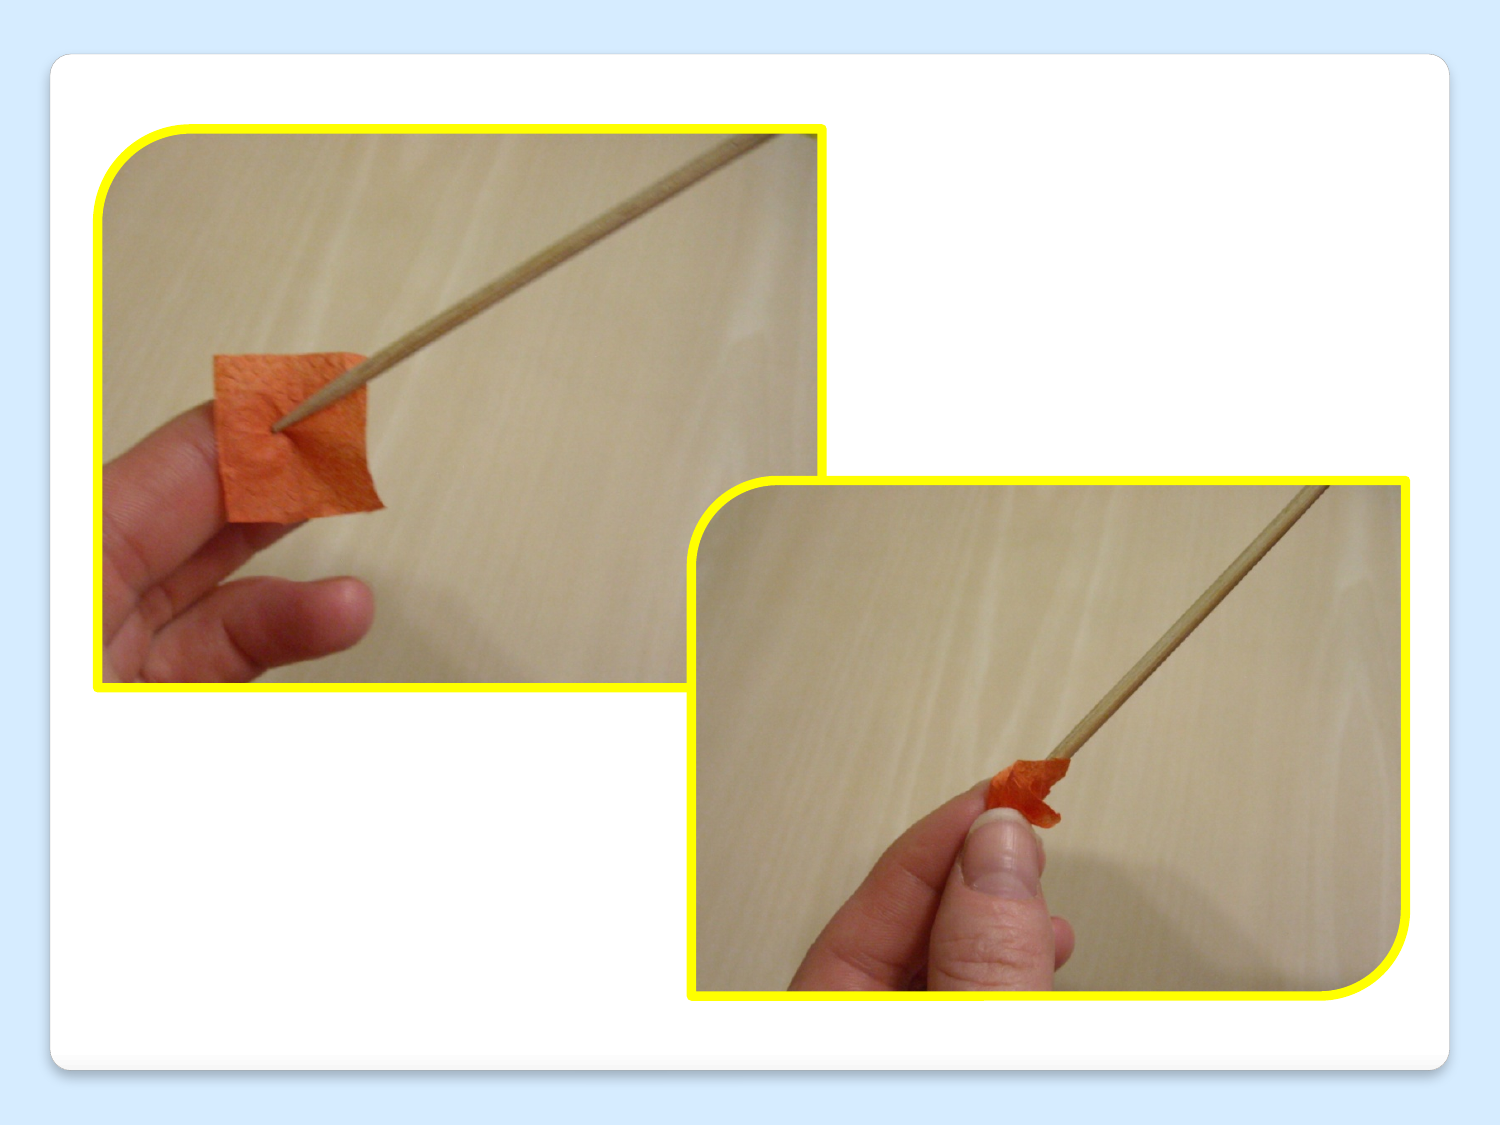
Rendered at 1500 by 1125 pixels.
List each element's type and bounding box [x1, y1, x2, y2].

picture [97, 128, 1406, 997]
